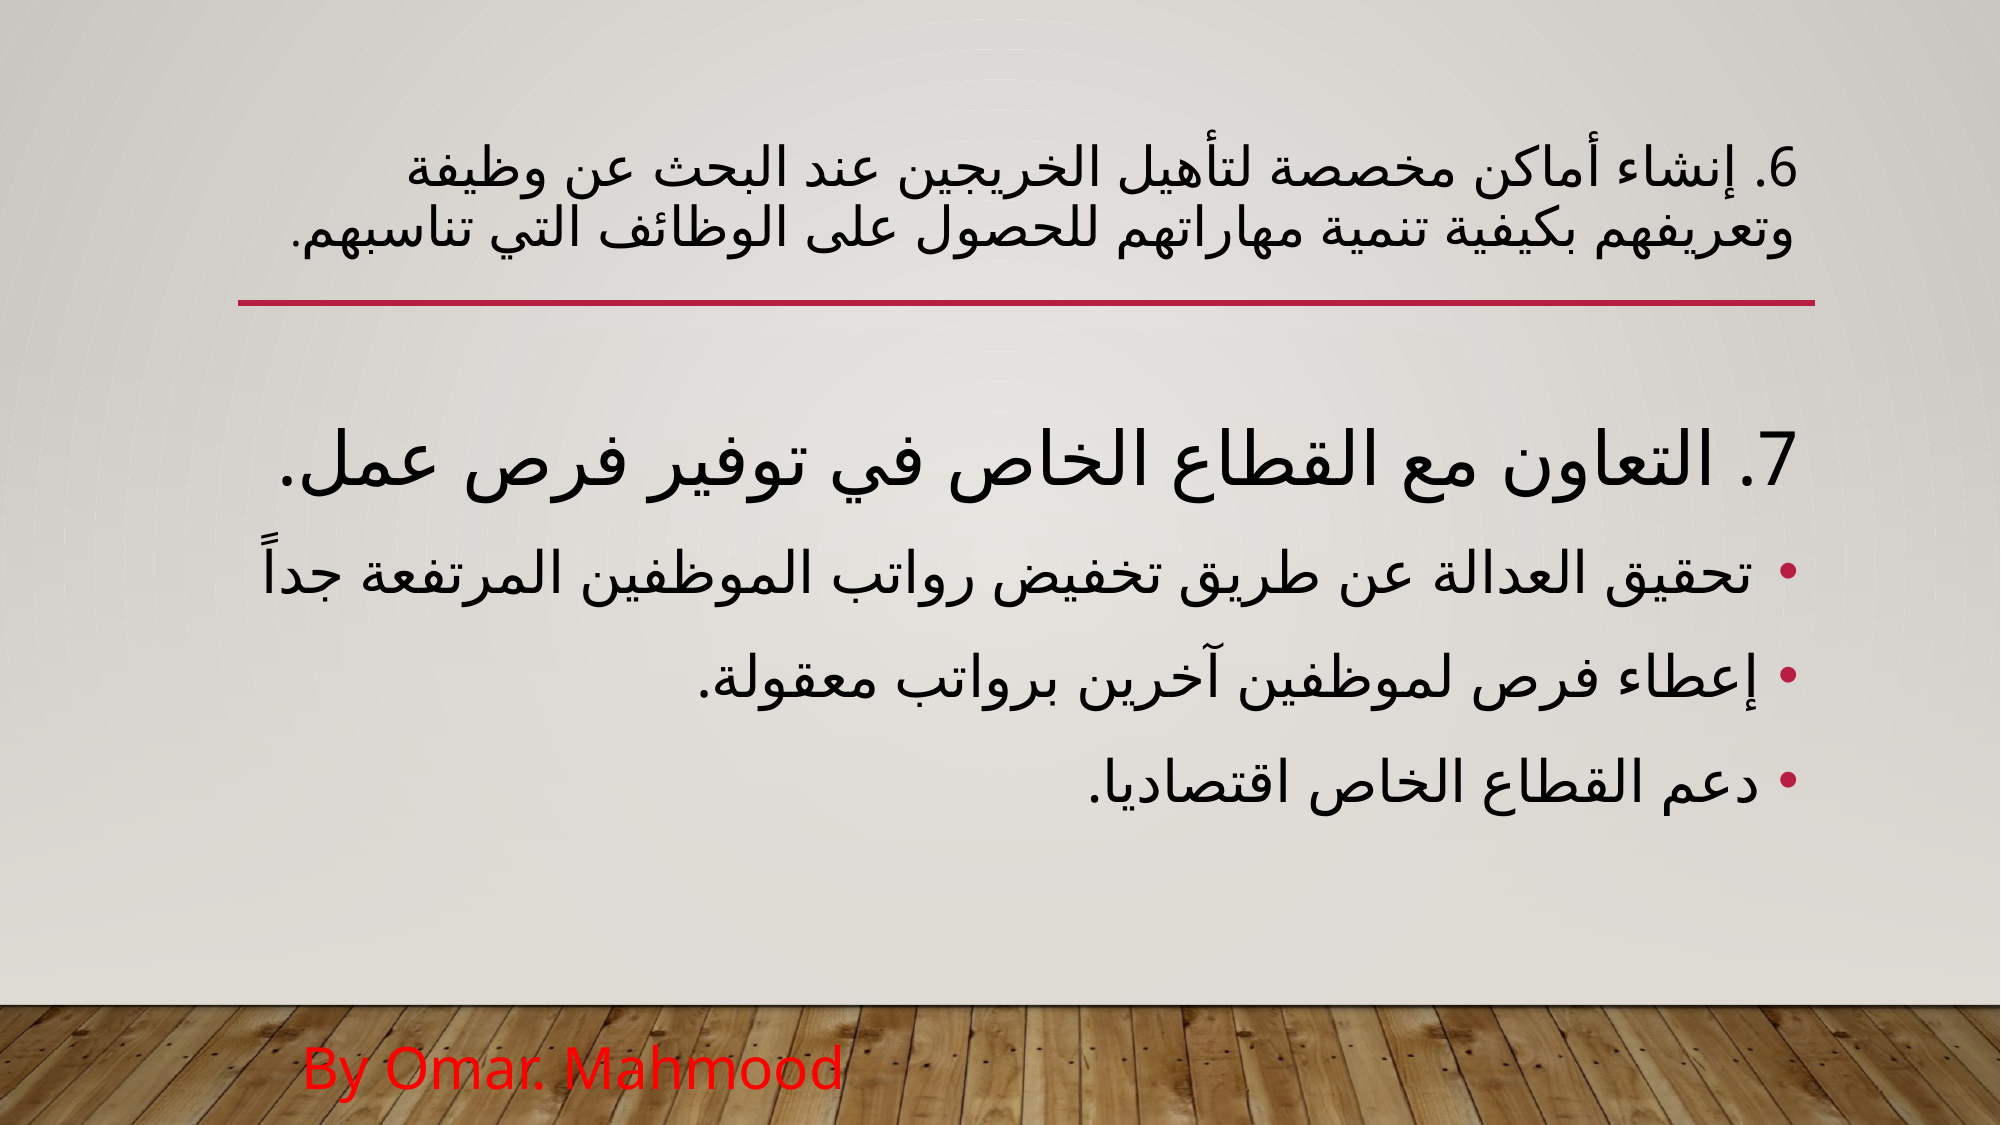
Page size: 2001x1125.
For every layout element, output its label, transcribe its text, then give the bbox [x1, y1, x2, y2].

text_box By Omar. Mahmood [286, 1024, 1288, 1110]
list 7. التعاون مع القطاع الخاص في توفير فرص عمل. تحقيق العدالة عن طريق تخفيض رواتب الموظفين المرتفعة جداً إعطاء فرص لموظفين آخرين برواتب معقولة. دعم القطاع الخاص اقتصاديا. [238, 384, 1814, 881]
picture [0, 1005, 2000, 1125]
title 6. إنشاء أماكن مخصصة لتأهيل الخريجين عند البحث عن وظيفة وتعريفهم بكيفية تنمية مهاراتهم للحصول على الوظائف التي تناسبهم. [238, 131, 1814, 305]
